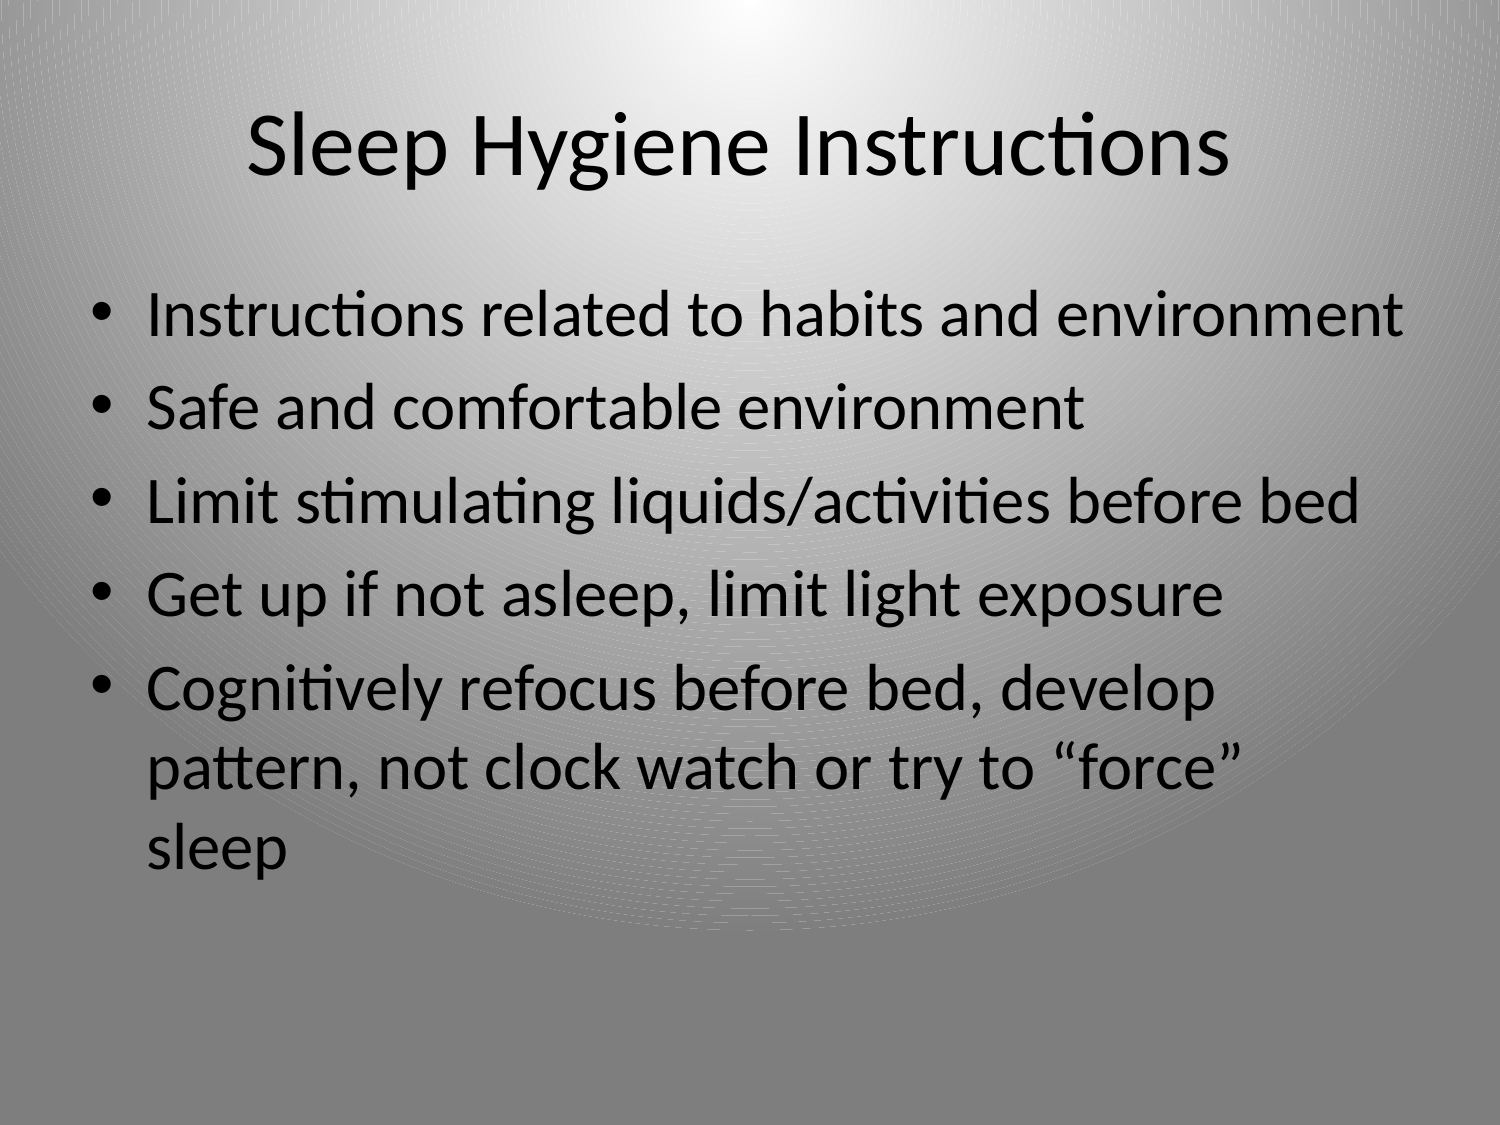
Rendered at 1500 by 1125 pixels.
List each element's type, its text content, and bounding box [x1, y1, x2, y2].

list Instructions related to habits and environment Safe and comfortable environment Limit stimulating liquids/activities before bed Get up if not asleep, limit light exposure Cognitively refocus before bed, develop pattern, not clock watch or try to “force” sleep [75, 262, 1425, 1005]
title Sleep Hygiene Instructions [75, 45, 1425, 233]
